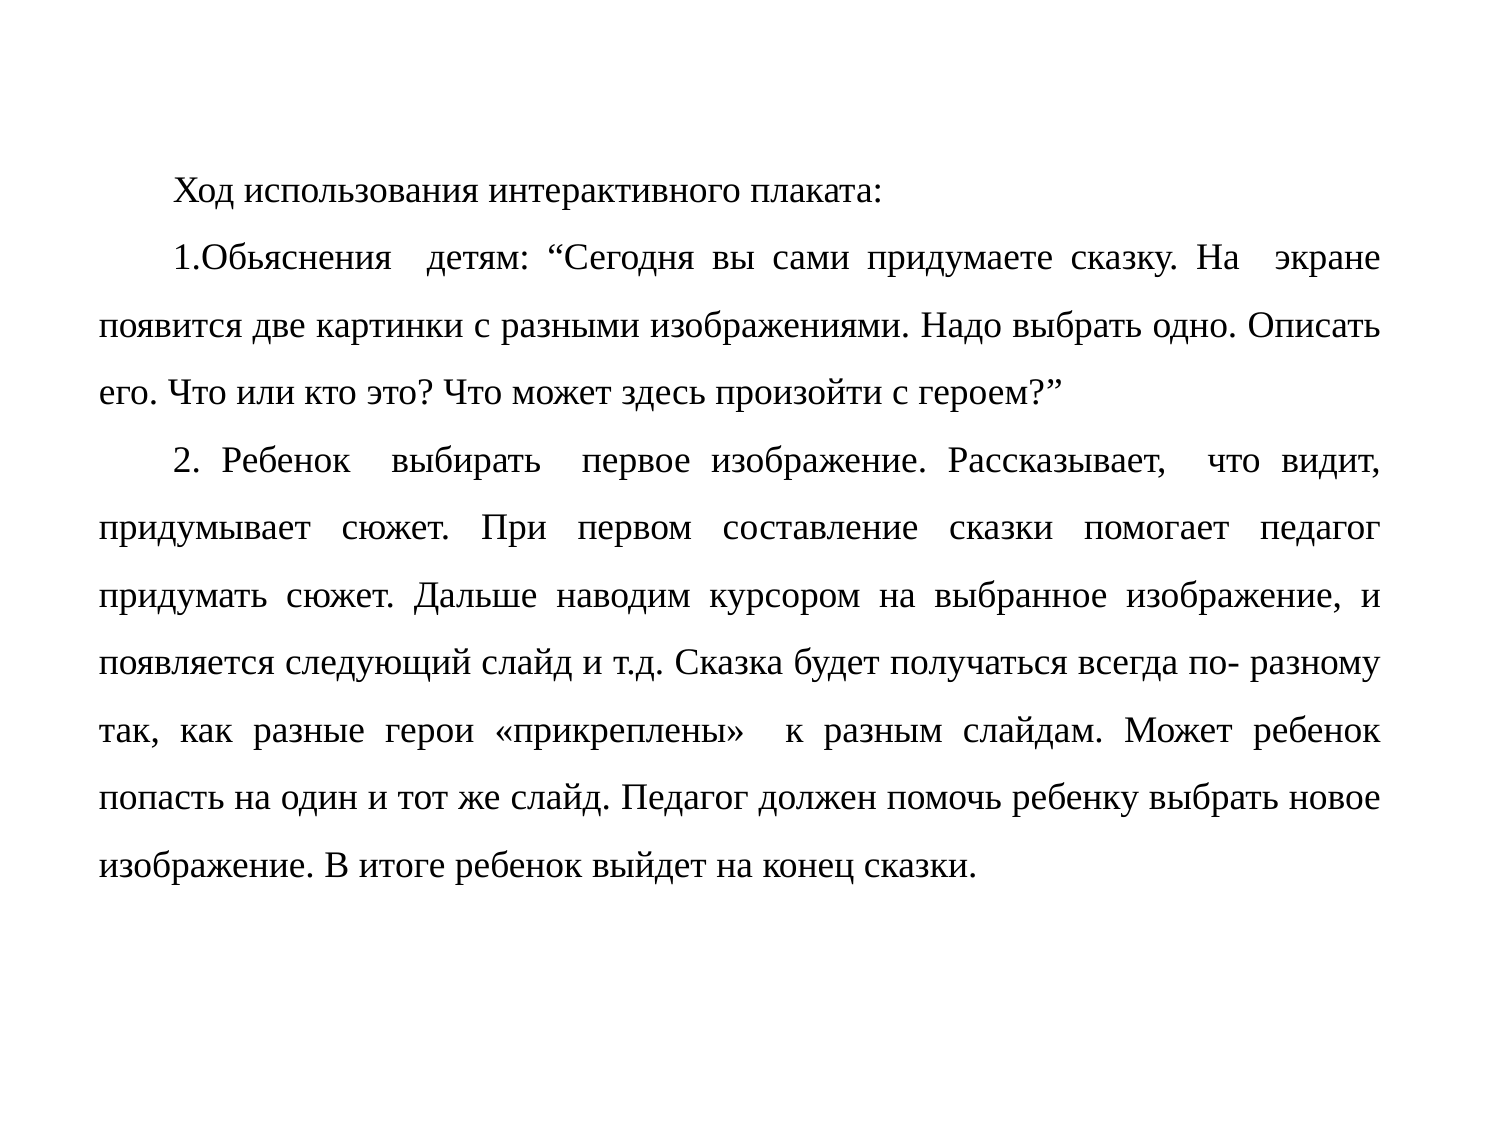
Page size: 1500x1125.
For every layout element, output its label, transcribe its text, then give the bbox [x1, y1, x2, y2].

text_box Ход использования интерактивного плаката: 1.Обьяснения детям: “Сегодня вы сами придумаете сказку. На экране появится две картинки с разными изображениями. Надо выбрать одно. Описать его. Что или кто это? Что может здесь произойти с героем?” 2. Ребенок выбирать первое изображение. Рассказывает, что видит, придумывает сюжет. При первом составление сказки помогает педагог придумать сюжет. Дальше наводим курсором на выбранное изображение, и появляется следующий слайд и т.д. Сказка будет получаться всегда по- разному так, как разные герои «прикреплены» к разным слайдам. Может ребенок попасть на один и тот же слайд. Педагог должен помочь ребенку выбрать новое изображение. В итоге ребенок выйдет на конец сказки. [84, 134, 1398, 893]
